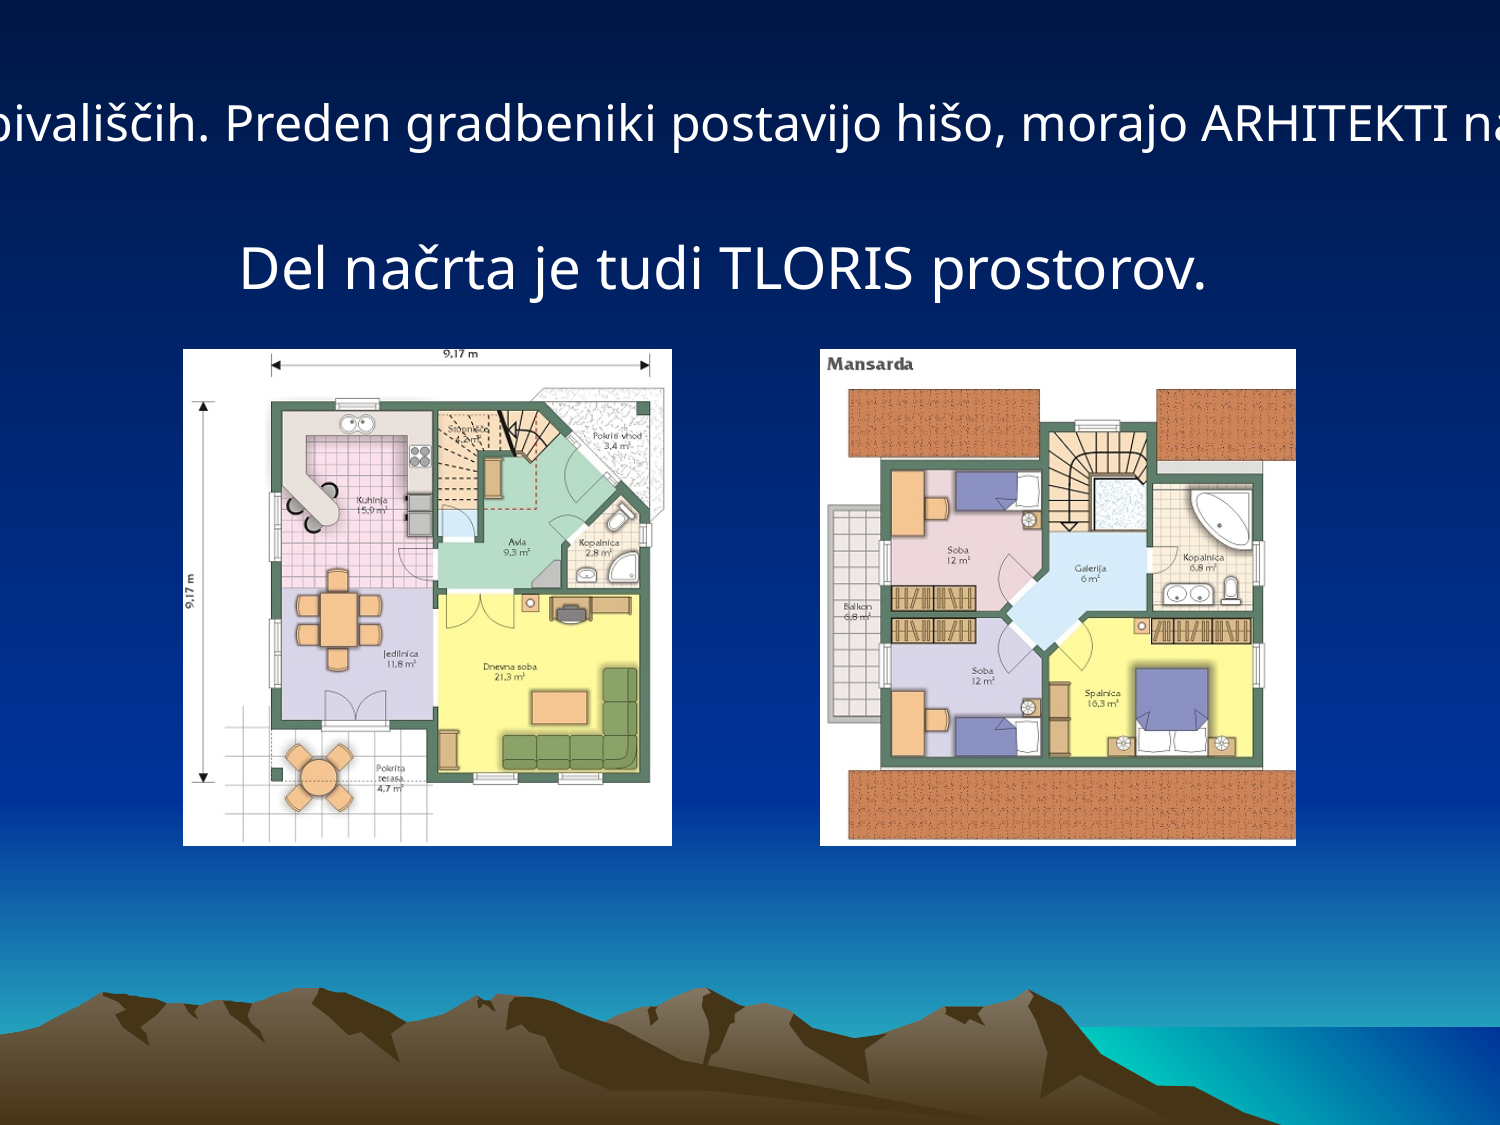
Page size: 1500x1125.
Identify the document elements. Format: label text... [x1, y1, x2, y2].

picture [820, 349, 1296, 846]
text_box Del načrta je tudi TLORIS prostorov. [0, 231, 1447, 315]
picture [182, 349, 672, 846]
text_box Danes živimo v bivališčih. Preden gradbeniki postavijo hišo, morajo ARHITEKTI narediti NAČRT. [0, 90, 1447, 231]
